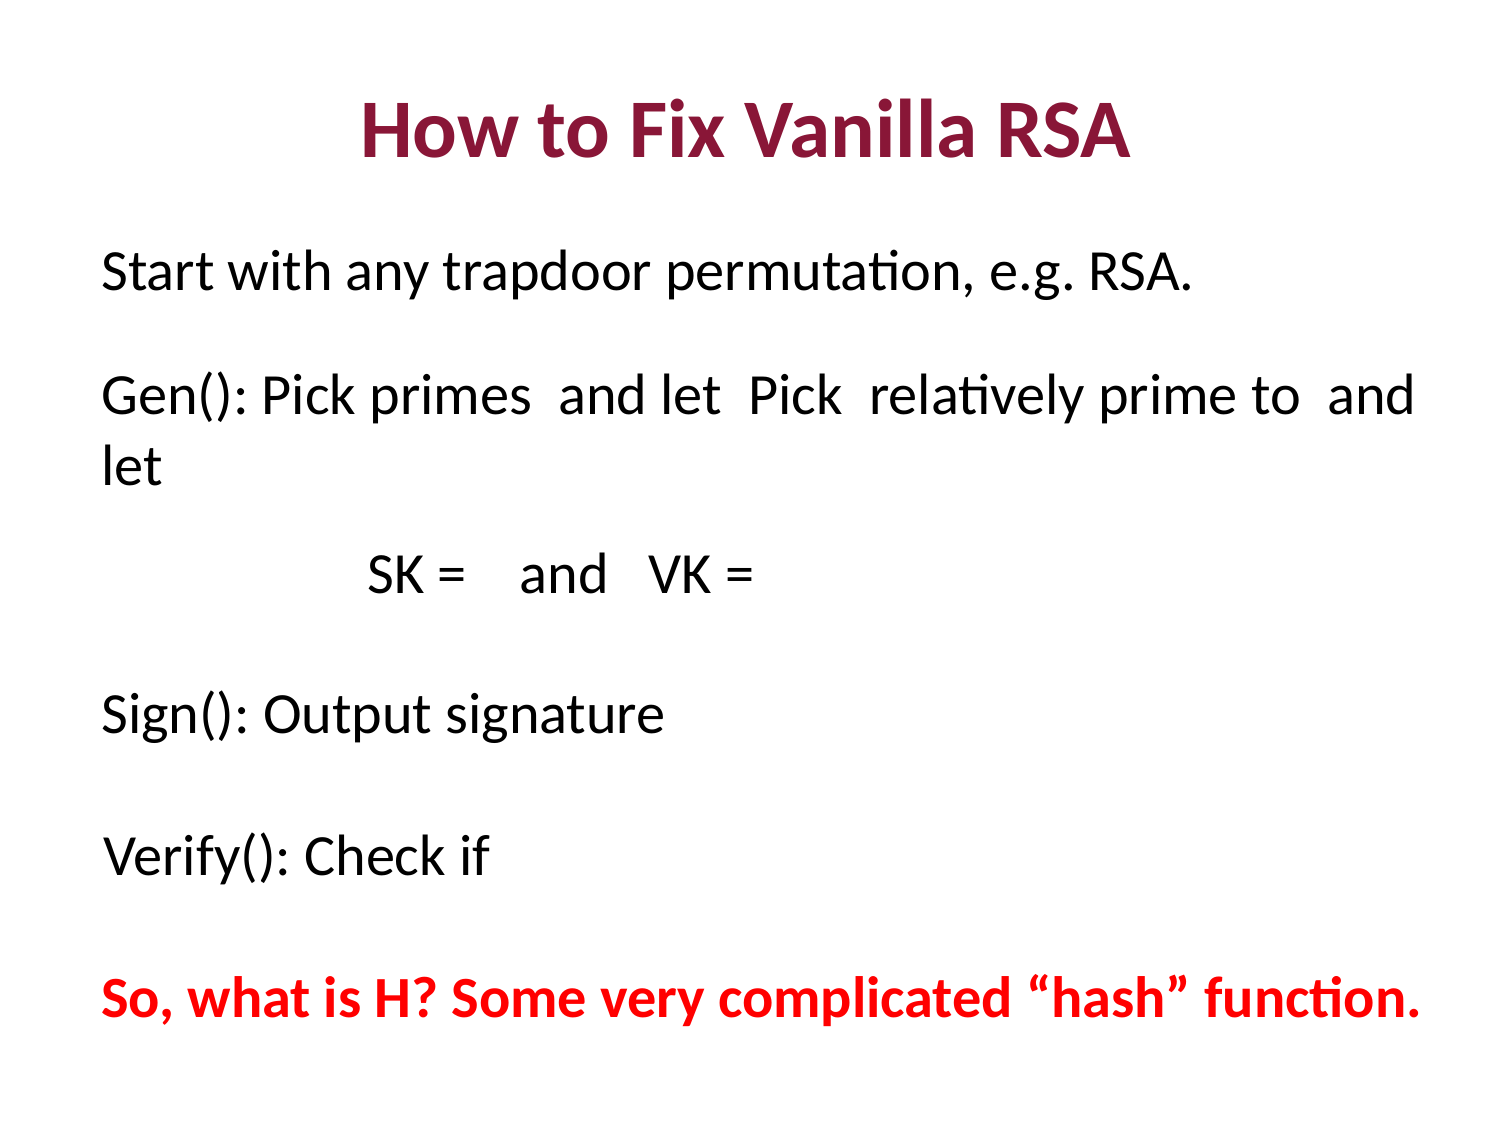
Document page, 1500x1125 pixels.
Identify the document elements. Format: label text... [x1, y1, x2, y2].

text_box Start with any trapdoor permutation, e.g. RSA. [86, 201, 1500, 332]
text_box So, what is H? Some very complicated “hash” function. [86, 928, 1495, 1059]
text_box How to Fix Vanilla RSA [0, 66, 1495, 197]
